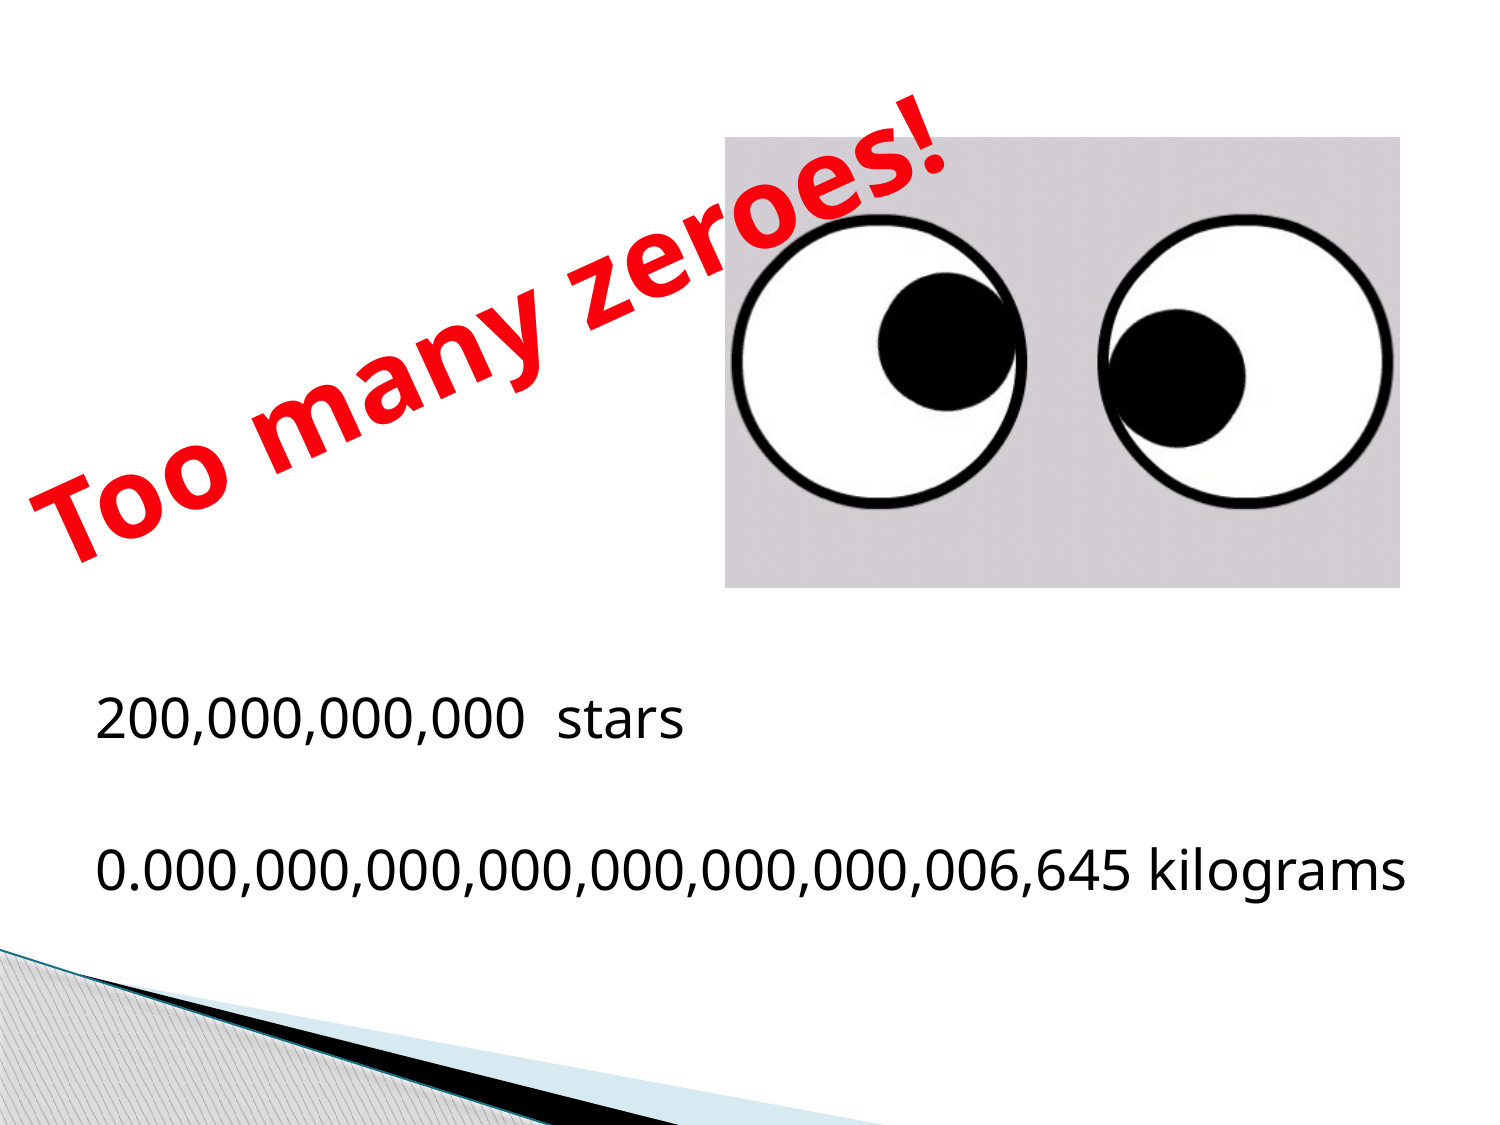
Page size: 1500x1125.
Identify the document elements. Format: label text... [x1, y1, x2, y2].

picture [724, 137, 1401, 588]
text_box Too many zeroes! [0, 48, 957, 608]
list 200,000,000,000 stars 0.000,000,000,000,000,000,000,006,645 kilograms [62, 675, 1425, 988]
